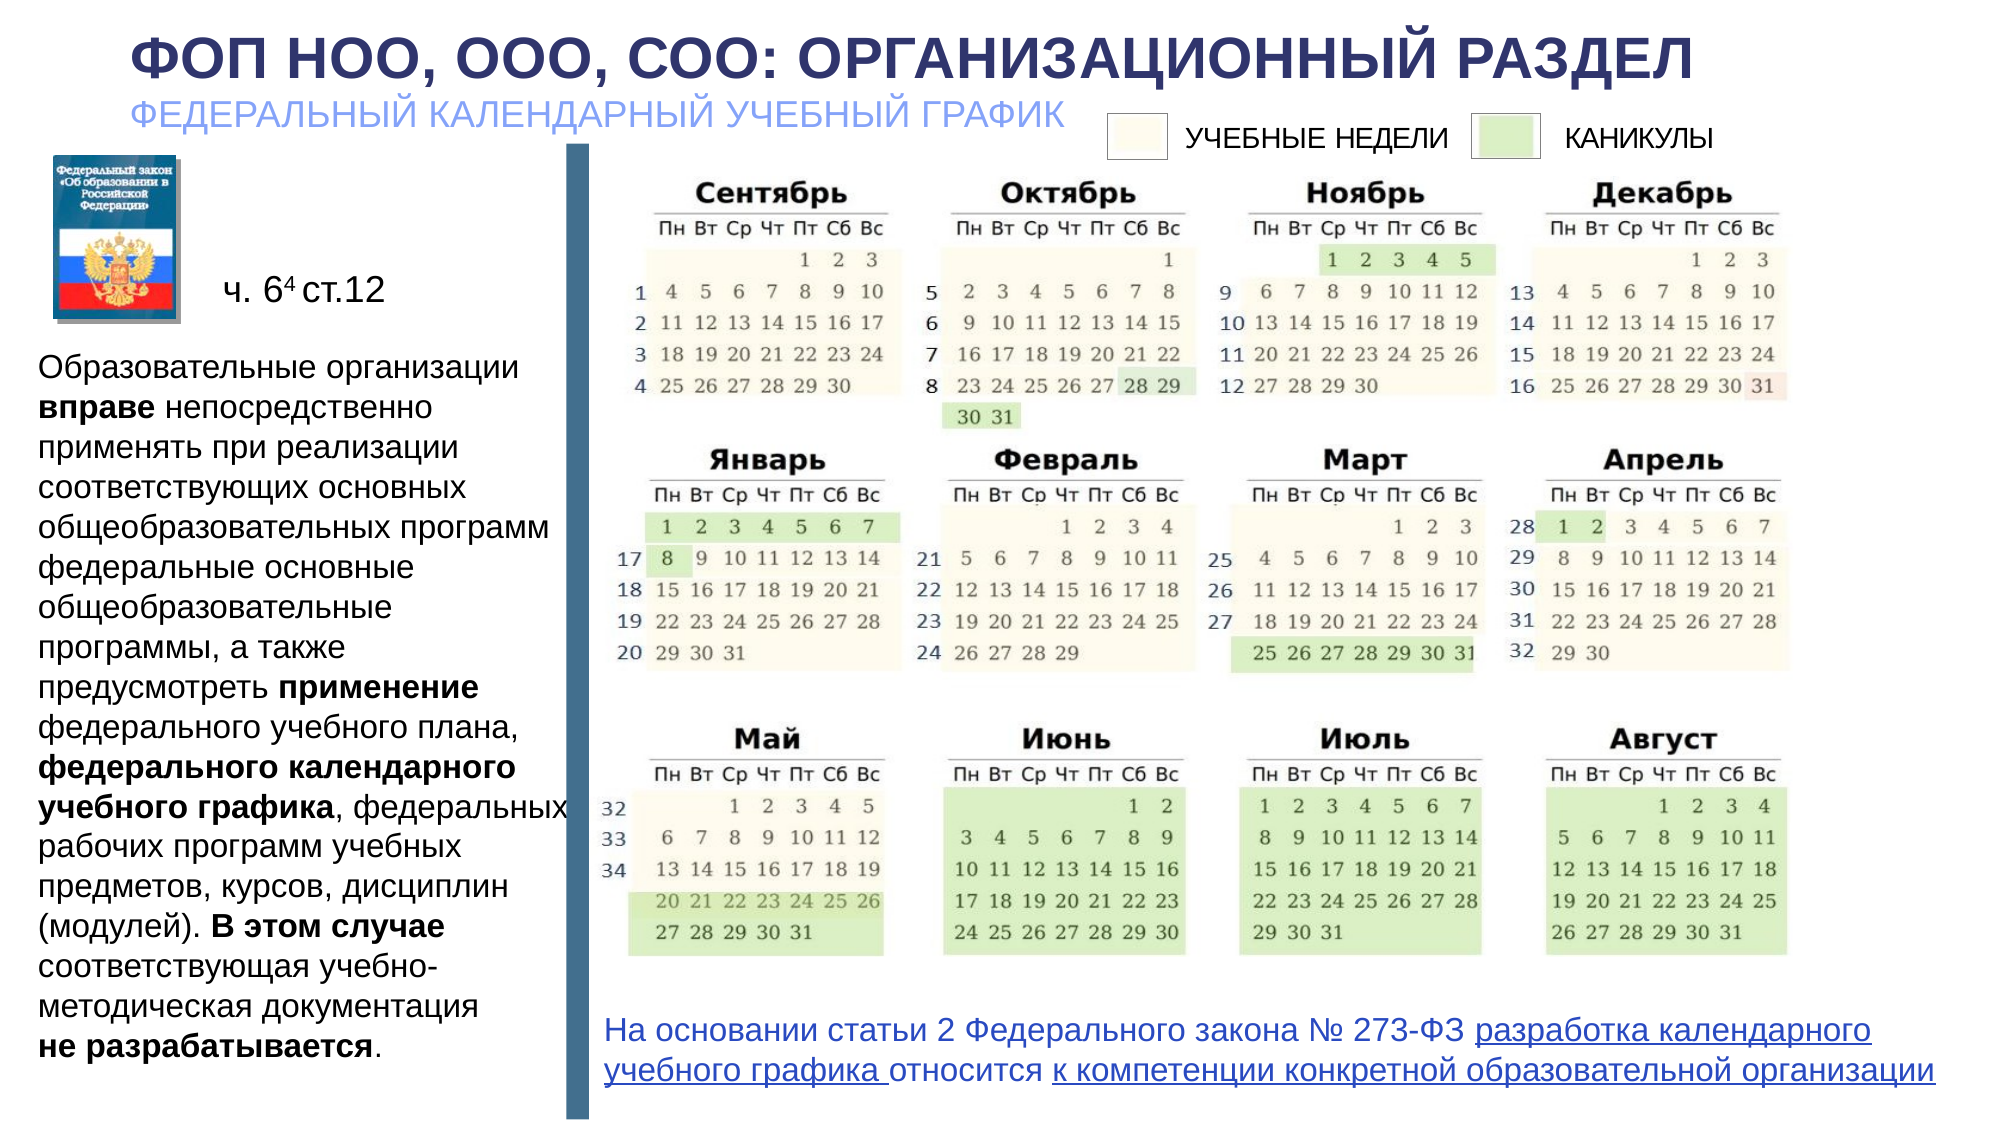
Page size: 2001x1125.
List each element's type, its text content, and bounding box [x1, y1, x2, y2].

text_box [566, 143, 589, 1120]
text_box ФОП НОО, ООО, СОО: ОРГАНИЗАЦИОННЫЙ РАЗДЕЛ [128, 18, 1972, 91]
picture [1471, 113, 1541, 159]
text_box ФЕДЕРАЛЬНЫЙ КАЛЕНДАРНЫЙ УЧЕБНЫЙ ГРАФИК [114, 83, 1086, 143]
picture [1107, 113, 1168, 160]
text_box УЧЕБНЫЕ НЕДЕЛИ КАНИКУЛЫ [1167, 97, 1846, 155]
picture [588, 176, 1808, 957]
text_box Образовательные организации вправе непосредственно применять при реализации соответствующих основных общеобразовательных программ федеральные основные общеобразовательные программы, а также предусмотреть применение федерального учебного плана, федерального календарного учебного графика, федеральных рабочих программ учебных предметов, курсов, дисциплин (модулей). В этом случае соответствующая учебно-методическая документация не разрабатывается. [23, 338, 566, 1072]
text_box ч. 64 ст.12 [207, 257, 498, 318]
text_box На основании статьи 2 Федерального закона № 273-ФЗ разработка календарного учебного графика относится к компетенции конкретной образовательной организации [589, 1000, 2000, 1096]
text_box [53, 155, 181, 324]
